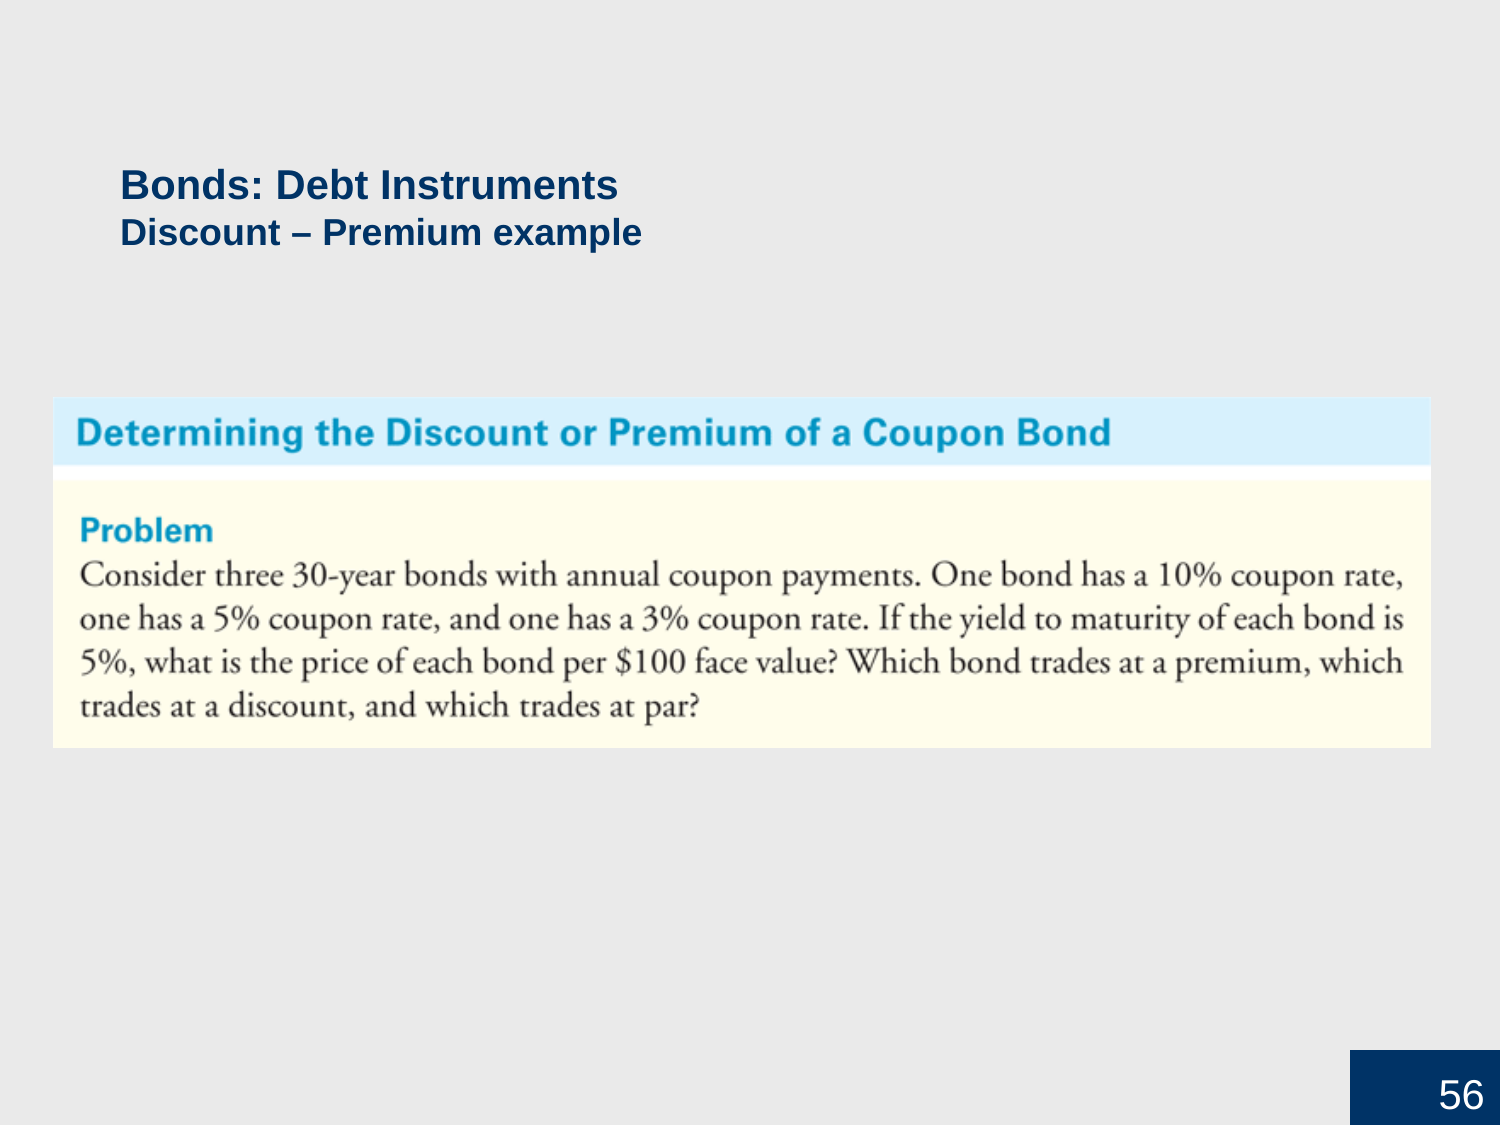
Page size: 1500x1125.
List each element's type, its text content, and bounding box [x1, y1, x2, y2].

slide_number 56 [1349, 1049, 1500, 1125]
picture [52, 396, 1431, 748]
text_box Bonds: Debt Instruments Discount – Premium example [105, 152, 1418, 258]
